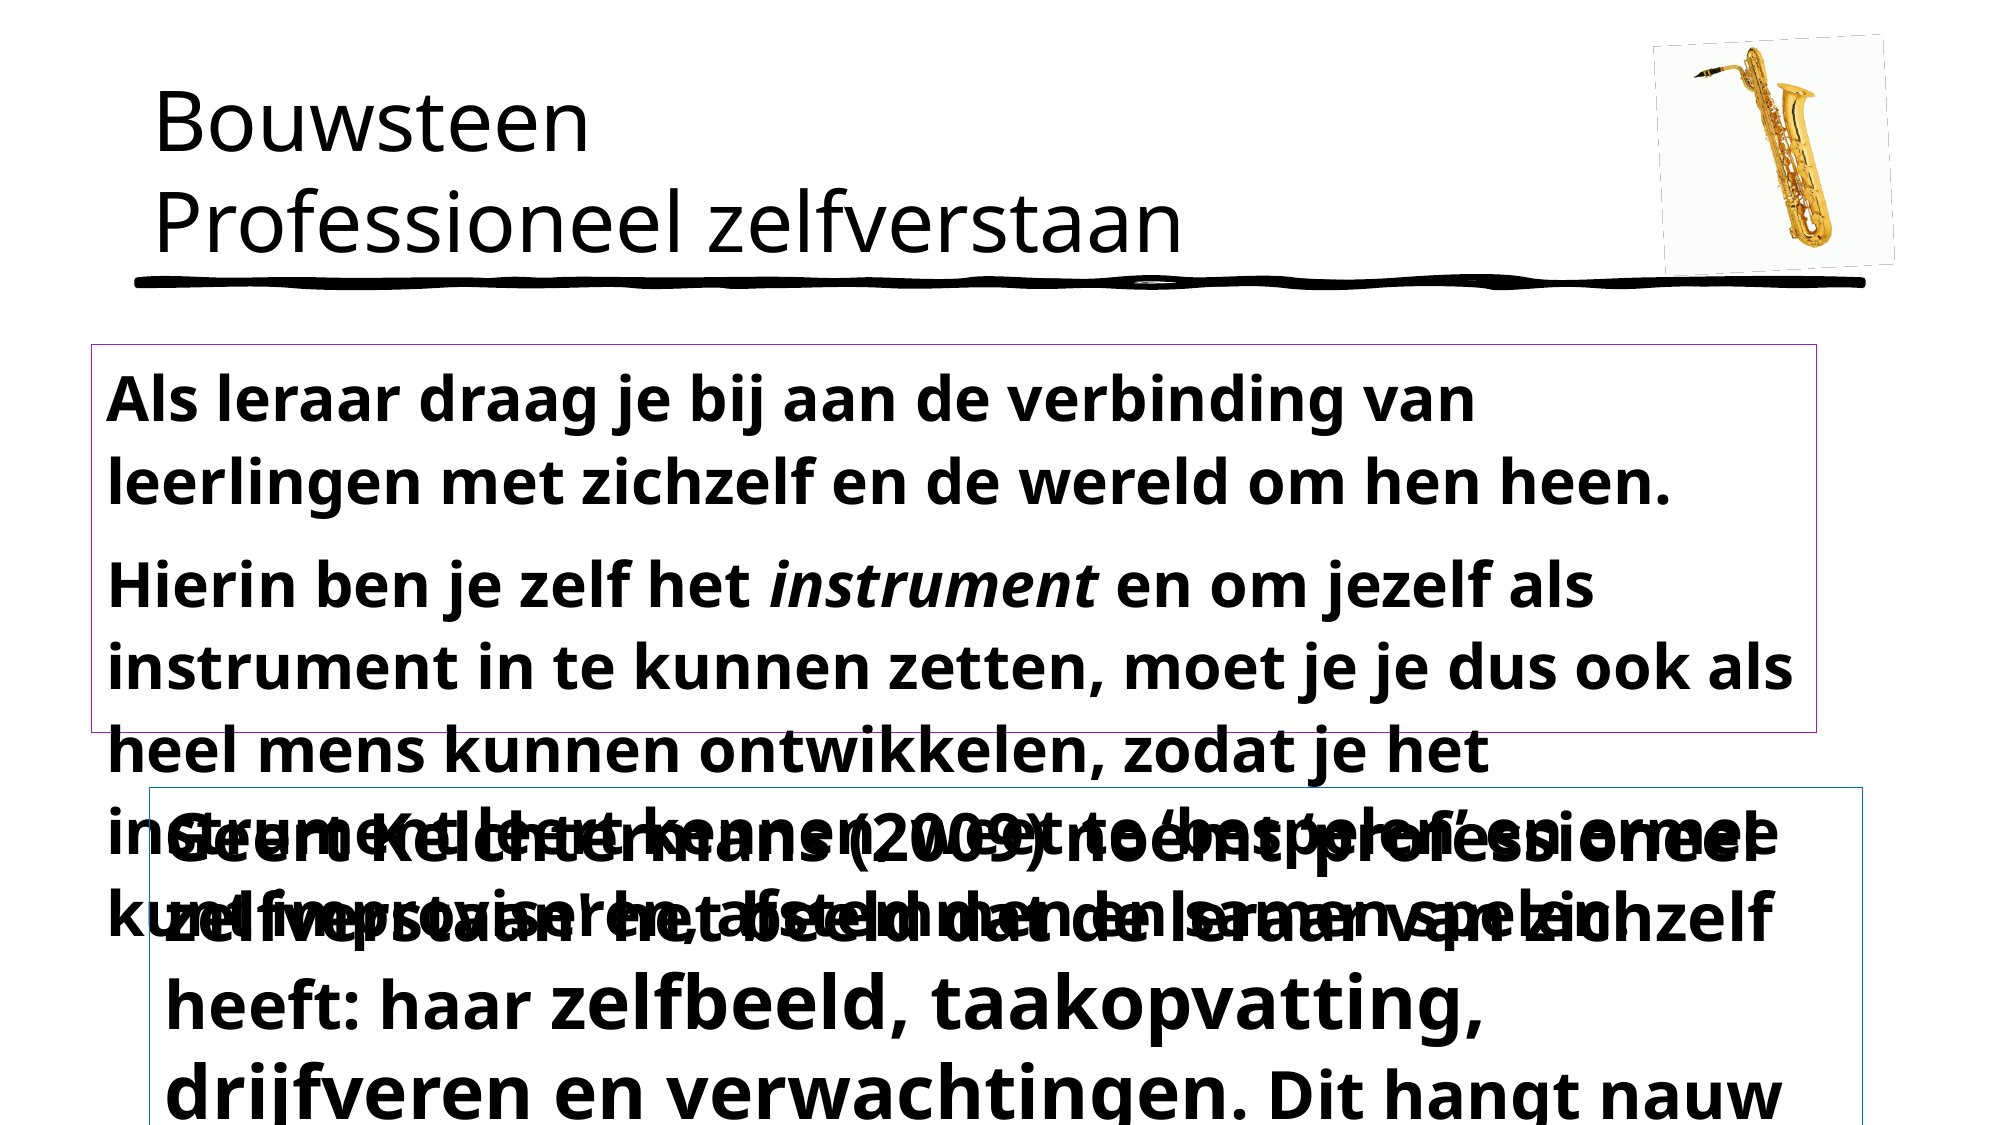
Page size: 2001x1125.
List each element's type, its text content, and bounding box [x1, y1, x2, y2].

title Bouwsteen Professioneel zelfverstaan [137, 59, 1863, 278]
picture [1654, 35, 1895, 276]
text_box Geert Kelchtermans (2009) noemt ‘professioneel zelfverstaan' het beeld dat de leraar van zichzelf heeft: haar zelfbeeld, taakopvatting, drijfveren en verwachtingen. Dit hangt nauw samen met het beeld van wat de leraar goed onderwijs vindt, wat zij daarin kan brengen en wat daarvoor nodig is. [149, 787, 1863, 1125]
list Als leraar draag je bij aan de verbinding van leerlingen met zichzelf en de wereld om hen heen. Hierin ben je zelf het instrument en om jezelf als instrument in te kunnen zetten, moet je je dus ook als heel mens kunnen ontwikkelen, zodat je het instrument leert kennen, weet te ‘bespelen’ en ermee kunt improviseren, afstemmen en samen spelen. [91, 344, 1817, 733]
